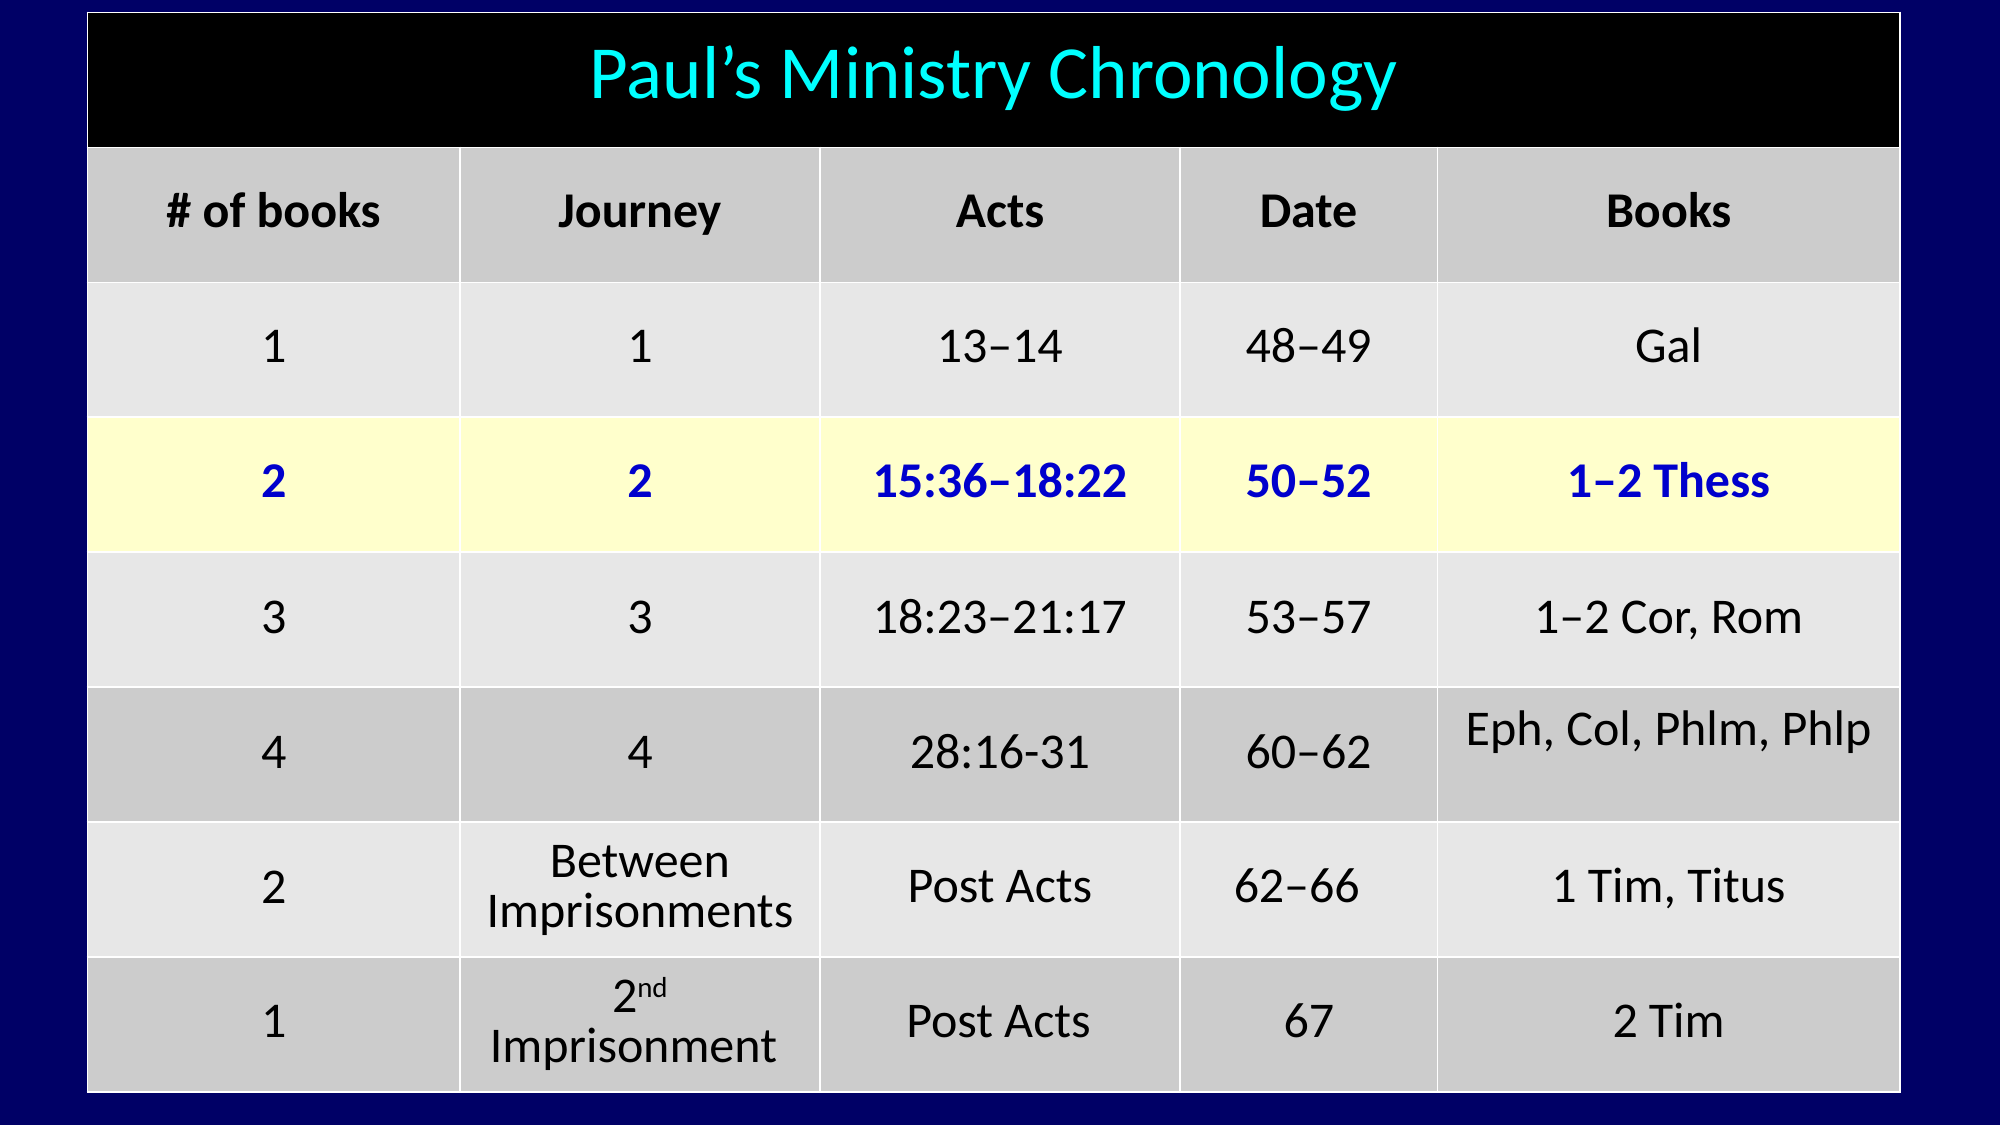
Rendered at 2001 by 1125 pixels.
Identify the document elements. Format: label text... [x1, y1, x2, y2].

table_cell 1–2 Thess [1438, 418, 1899, 551]
table_cell 13–14 [821, 283, 1179, 416]
table_cell 4 [461, 688, 819, 821]
table_cell 50–52 [1181, 418, 1437, 551]
table_cell 28:16-31 [821, 688, 1179, 821]
table_cell Between Imprisonments [461, 823, 819, 956]
table_cell 62–66 [1181, 823, 1437, 956]
table_cell Eph, Col, Phlm, Phlp [1438, 688, 1899, 821]
table_cell 1 [88, 958, 459, 1091]
table_cell 1–2 Cor, Rom [1438, 553, 1899, 686]
table_cell 60–62 [1181, 688, 1437, 821]
table_cell Books [1438, 148, 1899, 282]
table_cell 2 Tim [1438, 958, 1899, 1091]
table_cell 1 [88, 283, 459, 416]
table_cell 18:23–21:17 [821, 553, 1179, 686]
table_header Paul’s Ministry Chronology [88, 13, 1899, 147]
table_cell Post Acts [821, 823, 1179, 956]
table_cell 2nd Imprisonment [461, 958, 819, 1091]
table_cell 1 [461, 283, 819, 416]
table_cell Acts [821, 148, 1179, 282]
table_cell 67 [1181, 958, 1437, 1091]
table_cell 2 [88, 823, 459, 956]
table_cell 48–49 [1181, 283, 1437, 416]
table_cell 1 Tim, Titus [1438, 823, 1899, 956]
table_cell 3 [88, 553, 459, 686]
table_cell 53–57 [1181, 553, 1437, 686]
table_cell 3 [461, 553, 819, 686]
table_cell Post Acts [821, 958, 1179, 1091]
table_cell Journey [461, 148, 819, 282]
table_cell Gal [1438, 283, 1899, 416]
table_cell # of books [88, 148, 459, 282]
table_cell 15:36–18:22 [821, 418, 1179, 551]
table_cell 2 [88, 418, 459, 551]
table_cell 2 [461, 418, 819, 551]
table_cell 4 [88, 688, 459, 821]
table_cell Date [1181, 148, 1437, 282]
